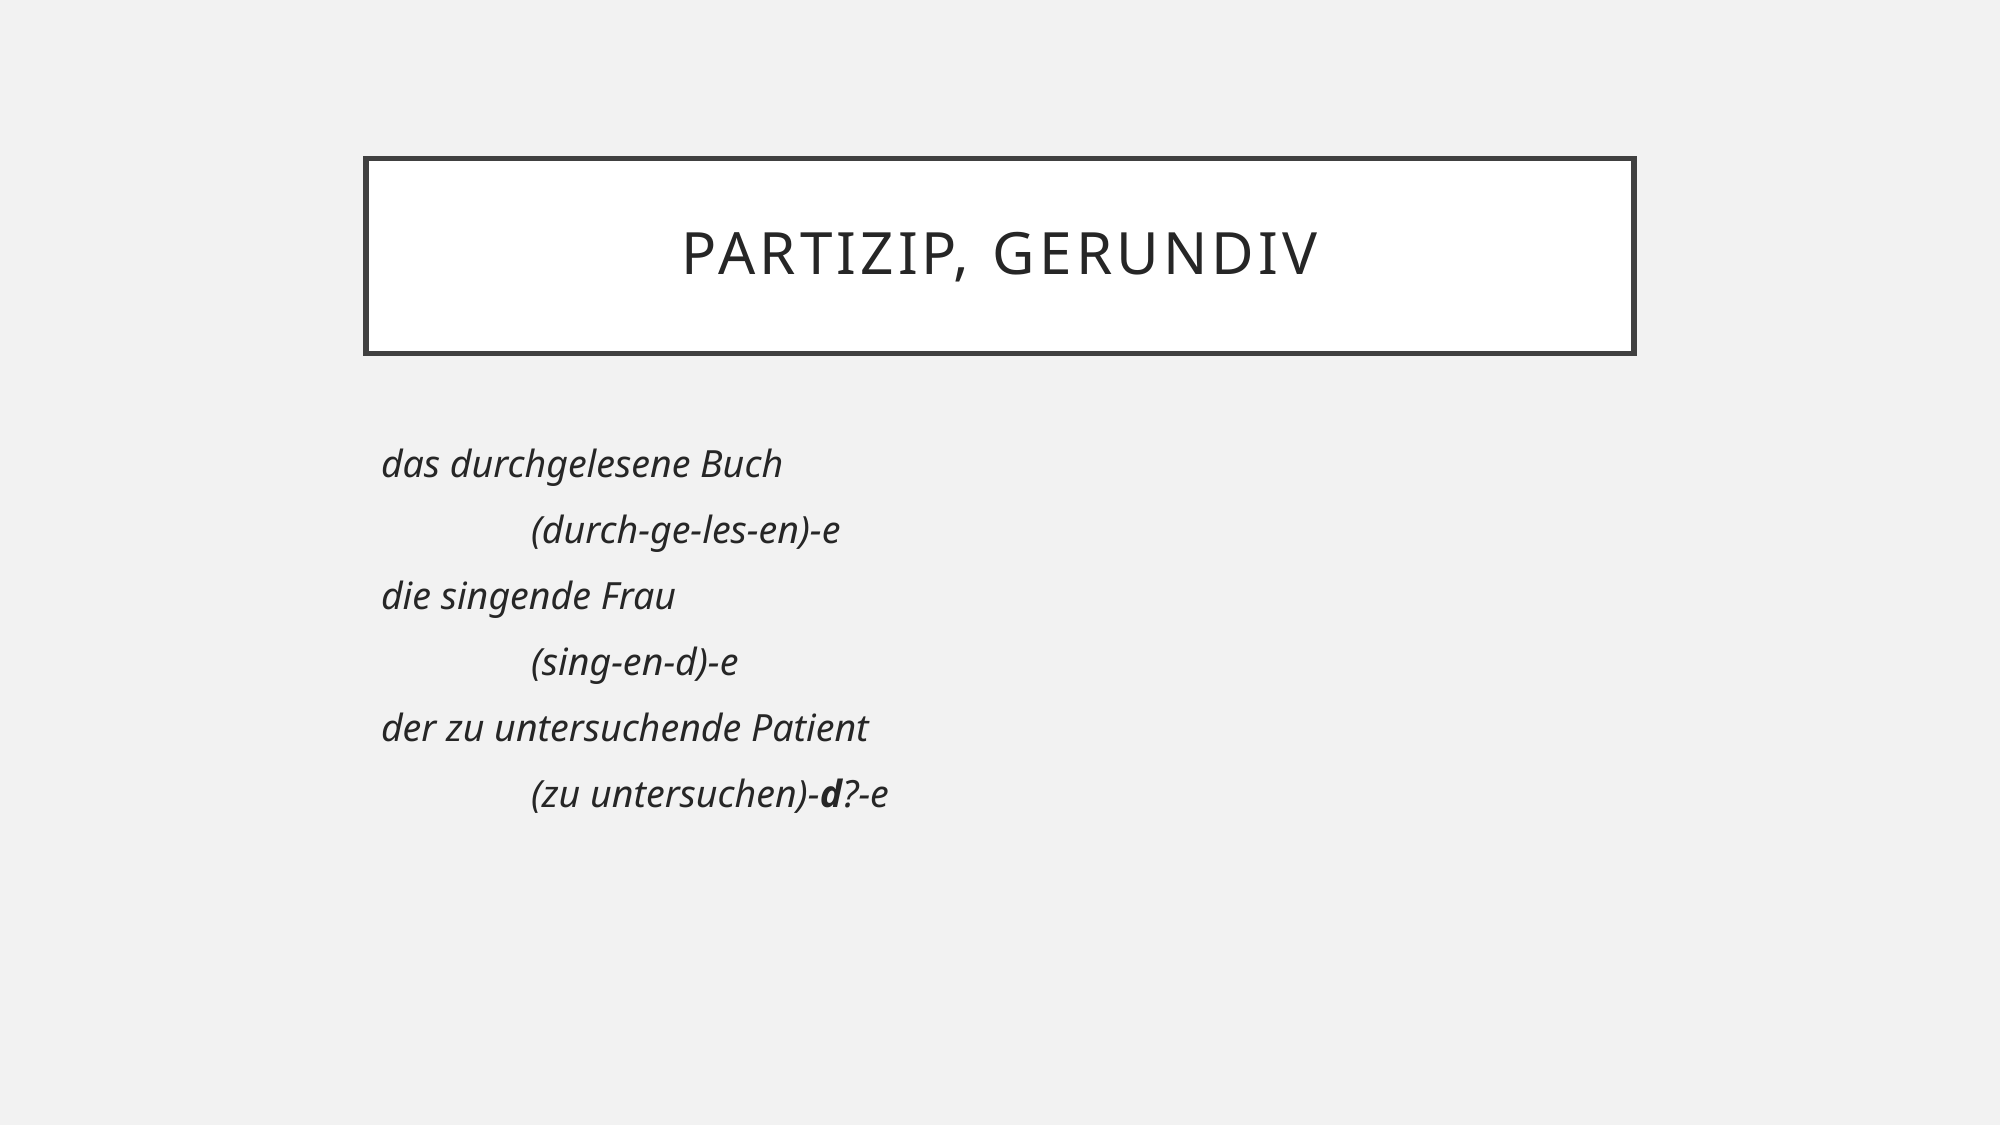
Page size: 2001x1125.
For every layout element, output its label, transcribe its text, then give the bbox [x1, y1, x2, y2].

list das durchgelesene Buch (durch-ge-les-en)-e die singende Frau (sing-en-d)-e der zu untersuchende Patient (zu untersuchen)-d?-e [366, 432, 1634, 942]
title Partizip, Gerundiv [363, 156, 1637, 356]
